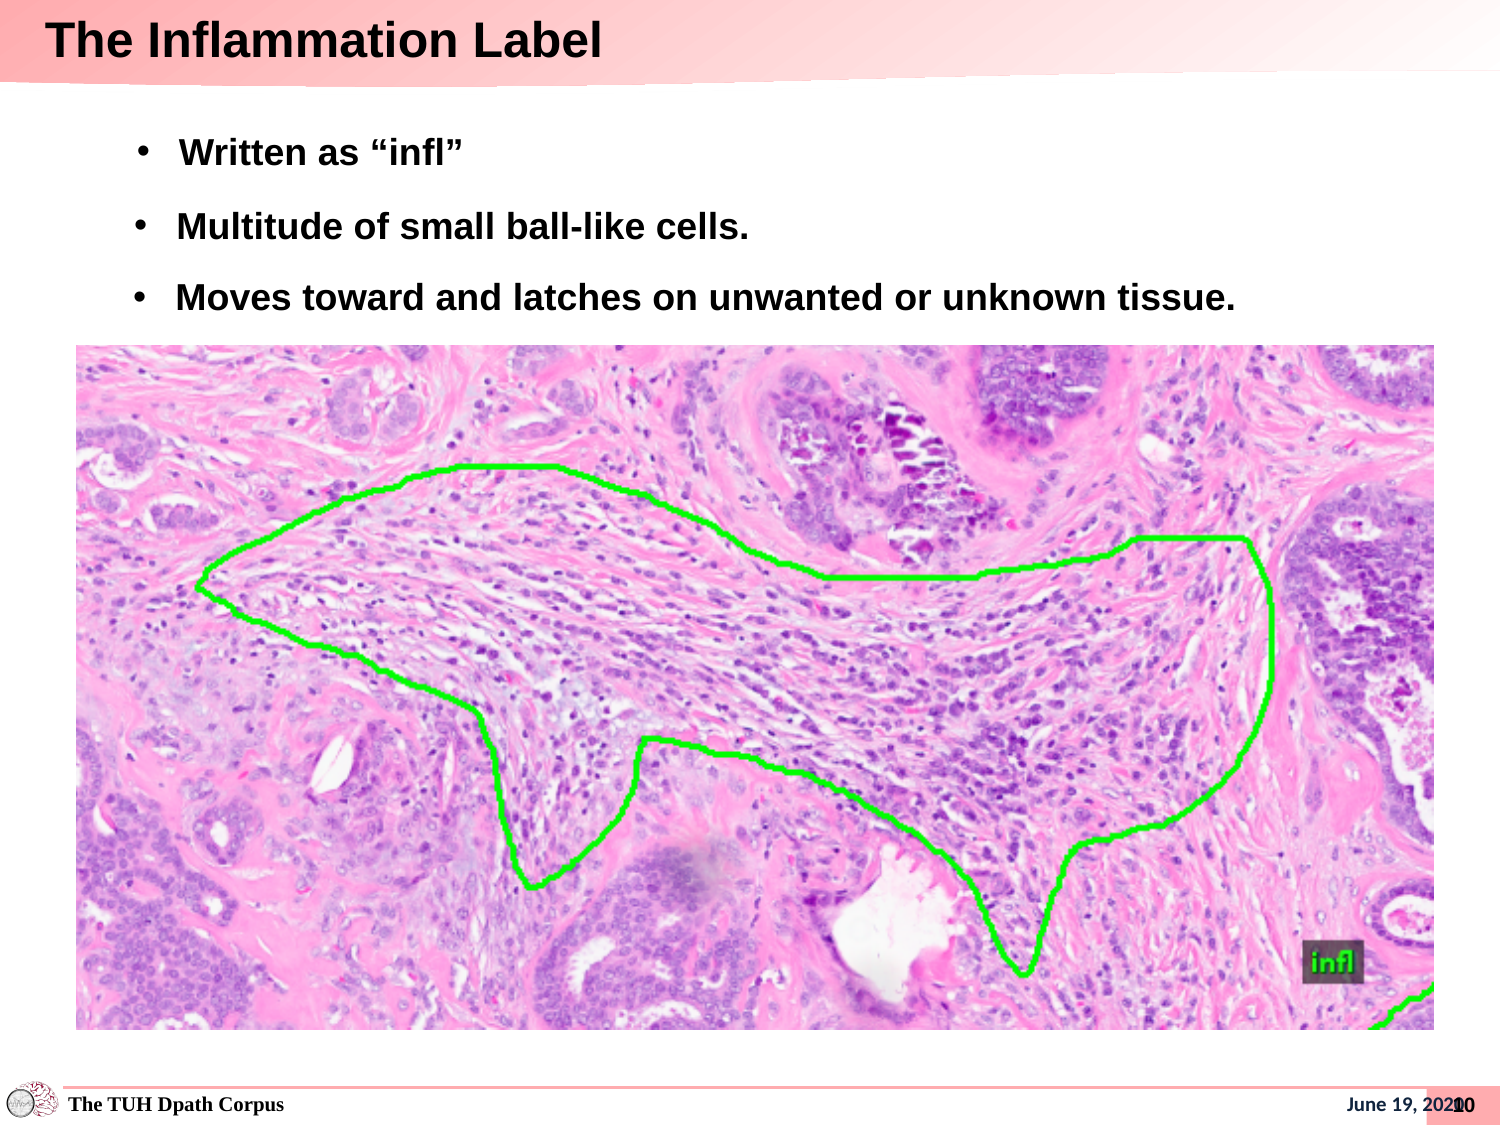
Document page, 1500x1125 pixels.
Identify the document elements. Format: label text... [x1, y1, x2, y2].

text_box The Inflammation Label [0, 0, 1500, 75]
picture [75, 344, 1434, 1030]
text_box Moves toward and latches on unwanted or unknown tissue. [121, 228, 1259, 325]
text_box Written as “infl” [121, 77, 865, 173]
picture [6, 1081, 59, 1118]
title Multitude of small ball-like cells. [119, 151, 863, 248]
